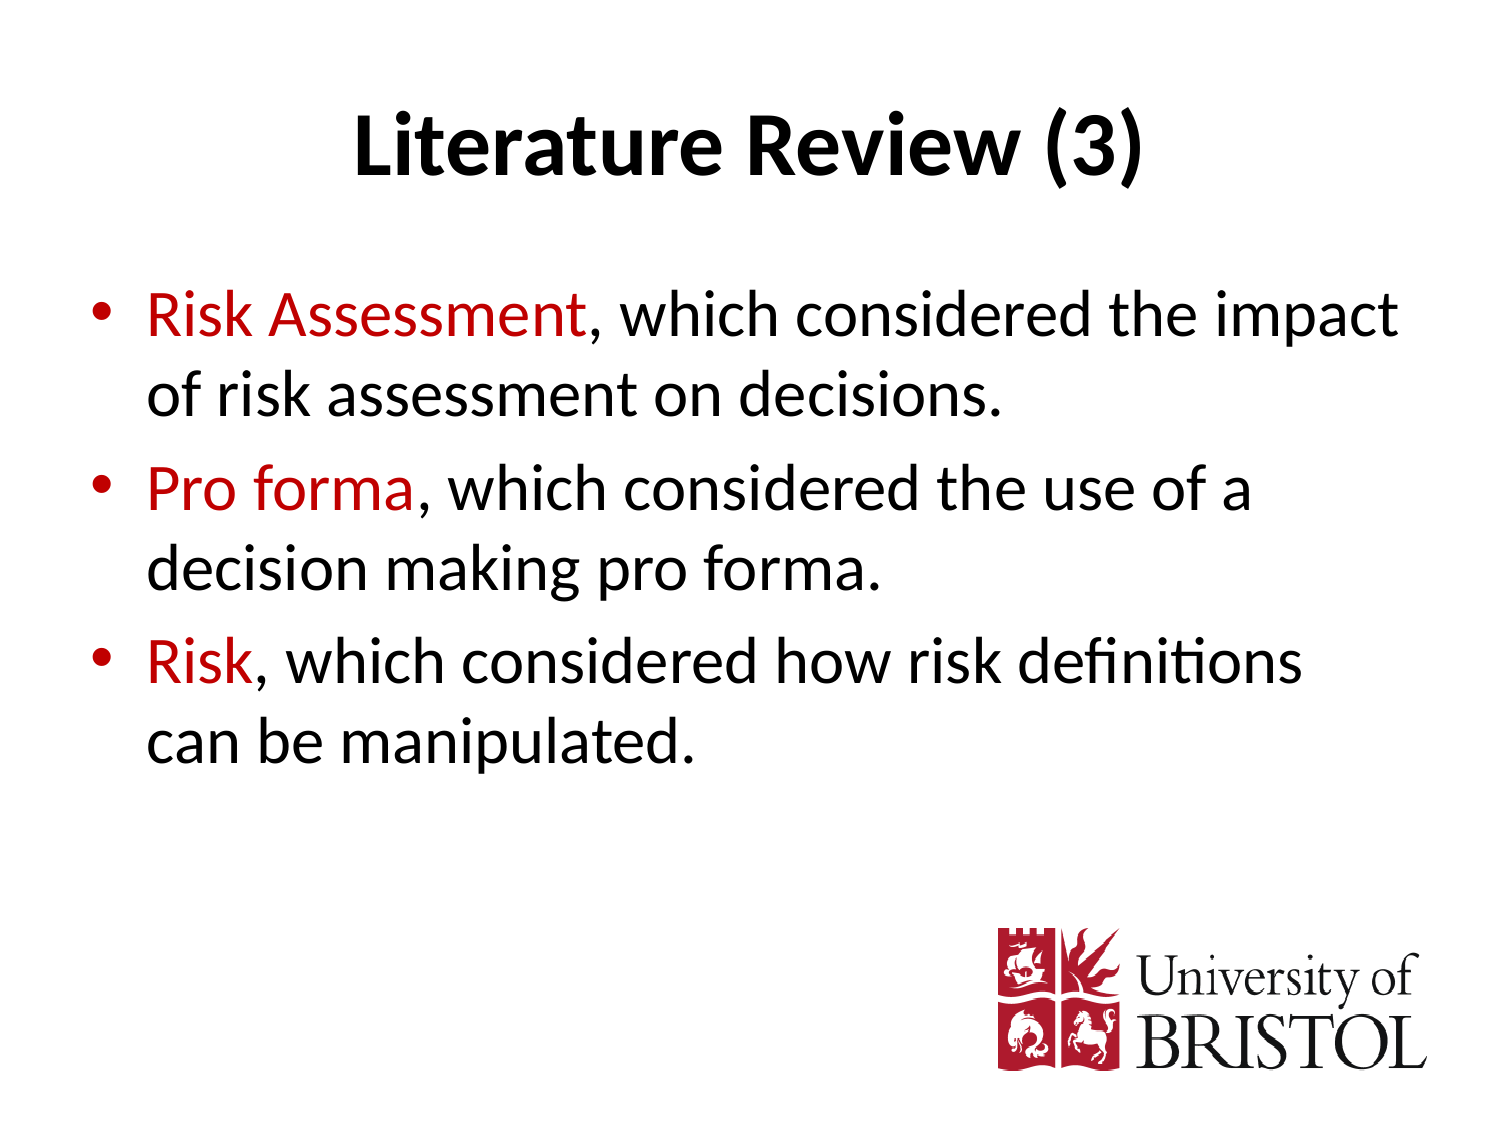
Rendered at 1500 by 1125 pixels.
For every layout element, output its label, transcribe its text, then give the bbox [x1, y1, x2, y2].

list Risk Assessment, which considered the impact of risk assessment on decisions. Pro forma, which considered the use of a decision making pro forma. Risk, which considered how risk definitions can be manipulated. [75, 262, 1425, 1005]
picture [997, 928, 1427, 1071]
title Literature Review (3) [75, 45, 1425, 233]
